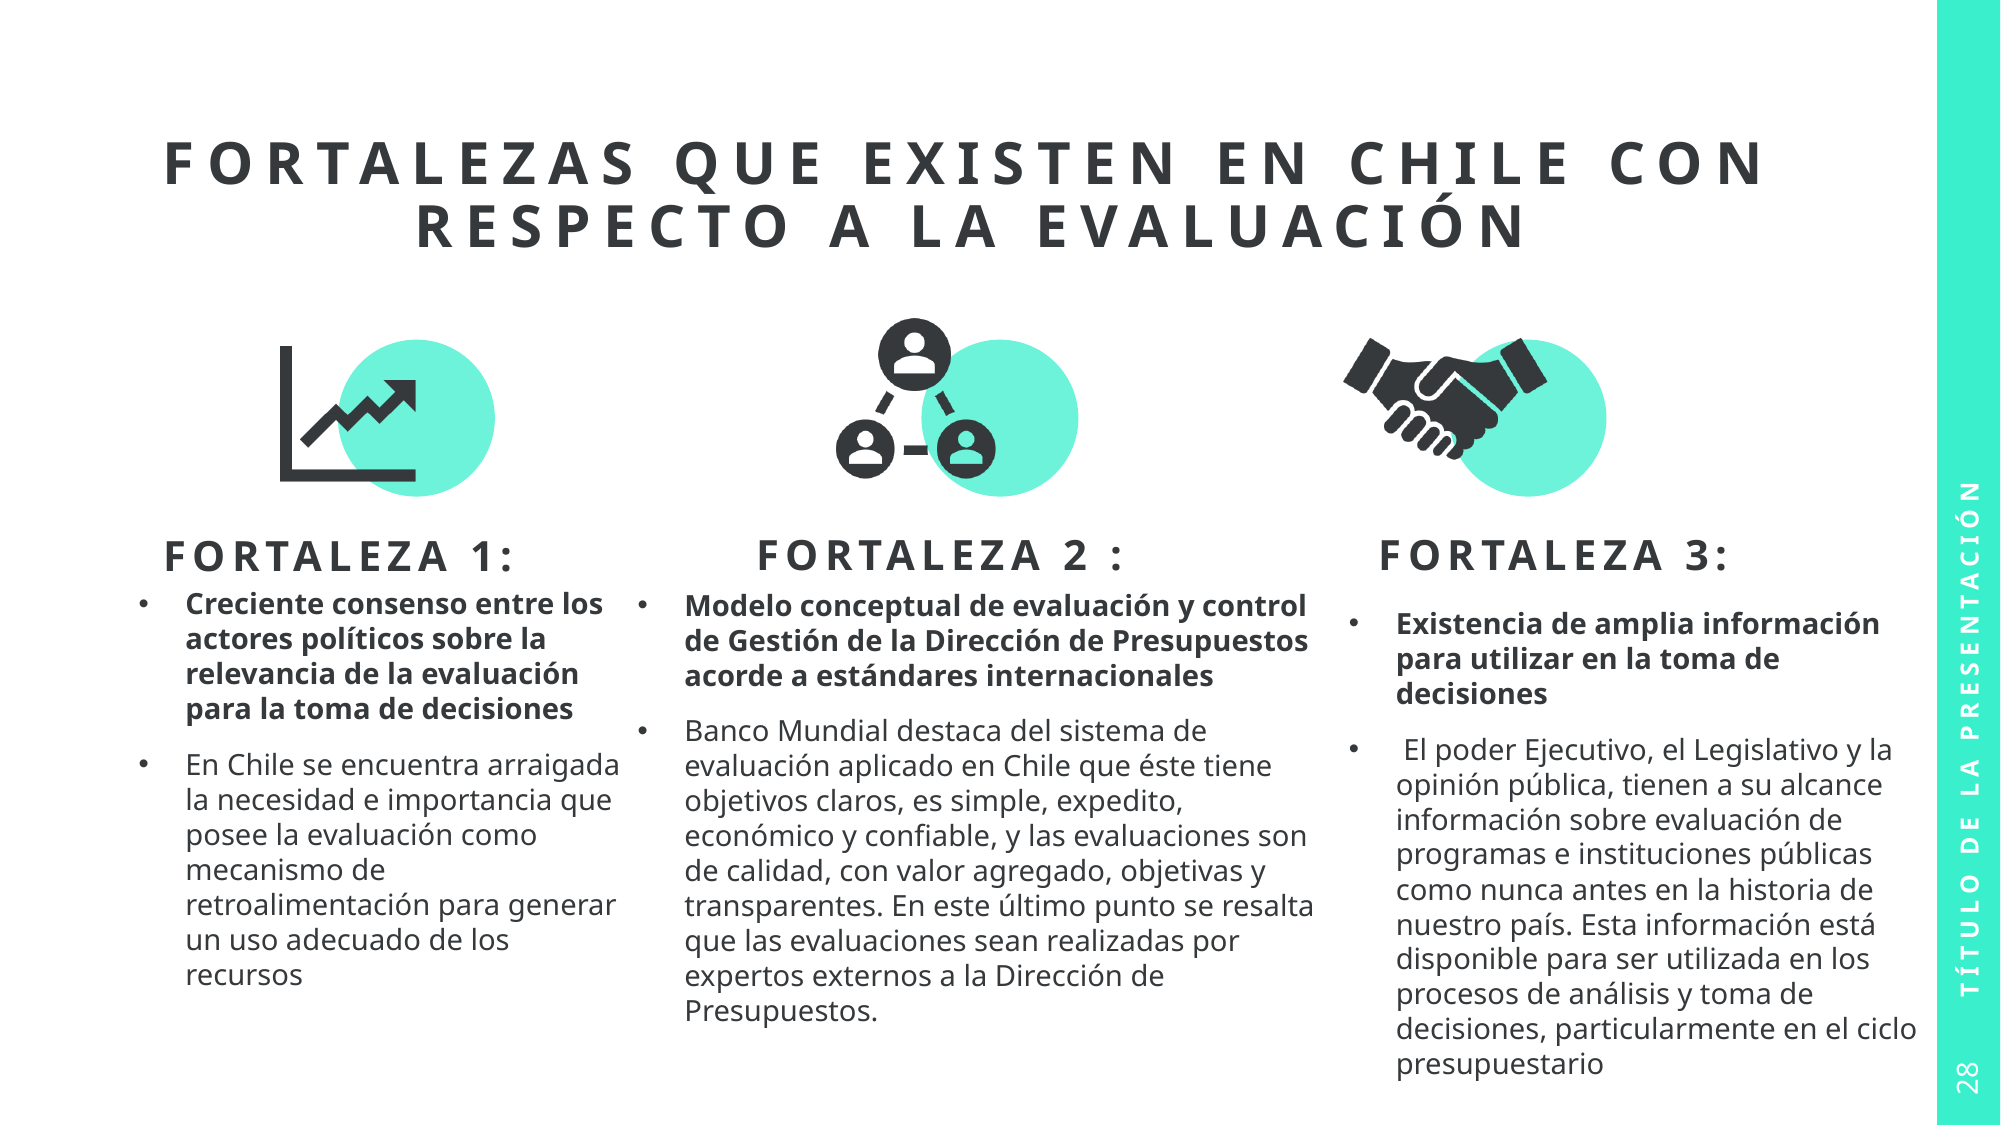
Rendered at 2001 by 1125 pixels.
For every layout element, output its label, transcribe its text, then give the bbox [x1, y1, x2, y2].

footer Título de la presentación [1937, 0, 2000, 1032]
list Fortaleza 3: [1379, 514, 1862, 579]
subtitle Fortaleza 1: [163, 497, 753, 580]
list Existencia de amplia información para utilizar en la toma de decisiones El poder Ejecutivo, el Legislativo y la opinión pública, tienen a su alcance información sobre evaluación de programas e instituciones públicas como nunca antes en la historia de nuestro país. Esta información está disponible para ser utilizada en los procesos de análisis y toma de decisiones, particularmente en el ciclo presupuestario [1348, 605, 1922, 980]
picture [803, 297, 1028, 499]
picture [1332, 298, 1558, 499]
title fortalezas que existen en Chile con respecto a la evaluación [139, 143, 1800, 251]
list Fortaleza 2 : [756, 519, 1273, 579]
list Modelo conceptual de evaluación y control de Gestión de la Dirección de Presupuestos acorde a estándares internacionales Banco Mundial destaca del sistema de evaluación aplicado en Chile que éste tiene objetivos claros, es simple, expedito, económico y confiable, y las evaluaciones son de calidad, con valor agregado, objetivas y transparentes. En este último punto se resalta que las evaluaciones sean realizadas por expertos externos a la Dirección de Presupuestos. [637, 587, 1320, 962]
slide_number 28 [1937, 1032, 2000, 1125]
picture [252, 328, 443, 499]
list Creciente consenso entre los actores políticos sobre la relevancia de la evaluación para la toma de decisiones En Chile se encuentra arraigada la necesidad e importancia que posee la evaluación como mecanismo de retroalimentación para generar un uso adecuado de los recursos [138, 585, 622, 996]
